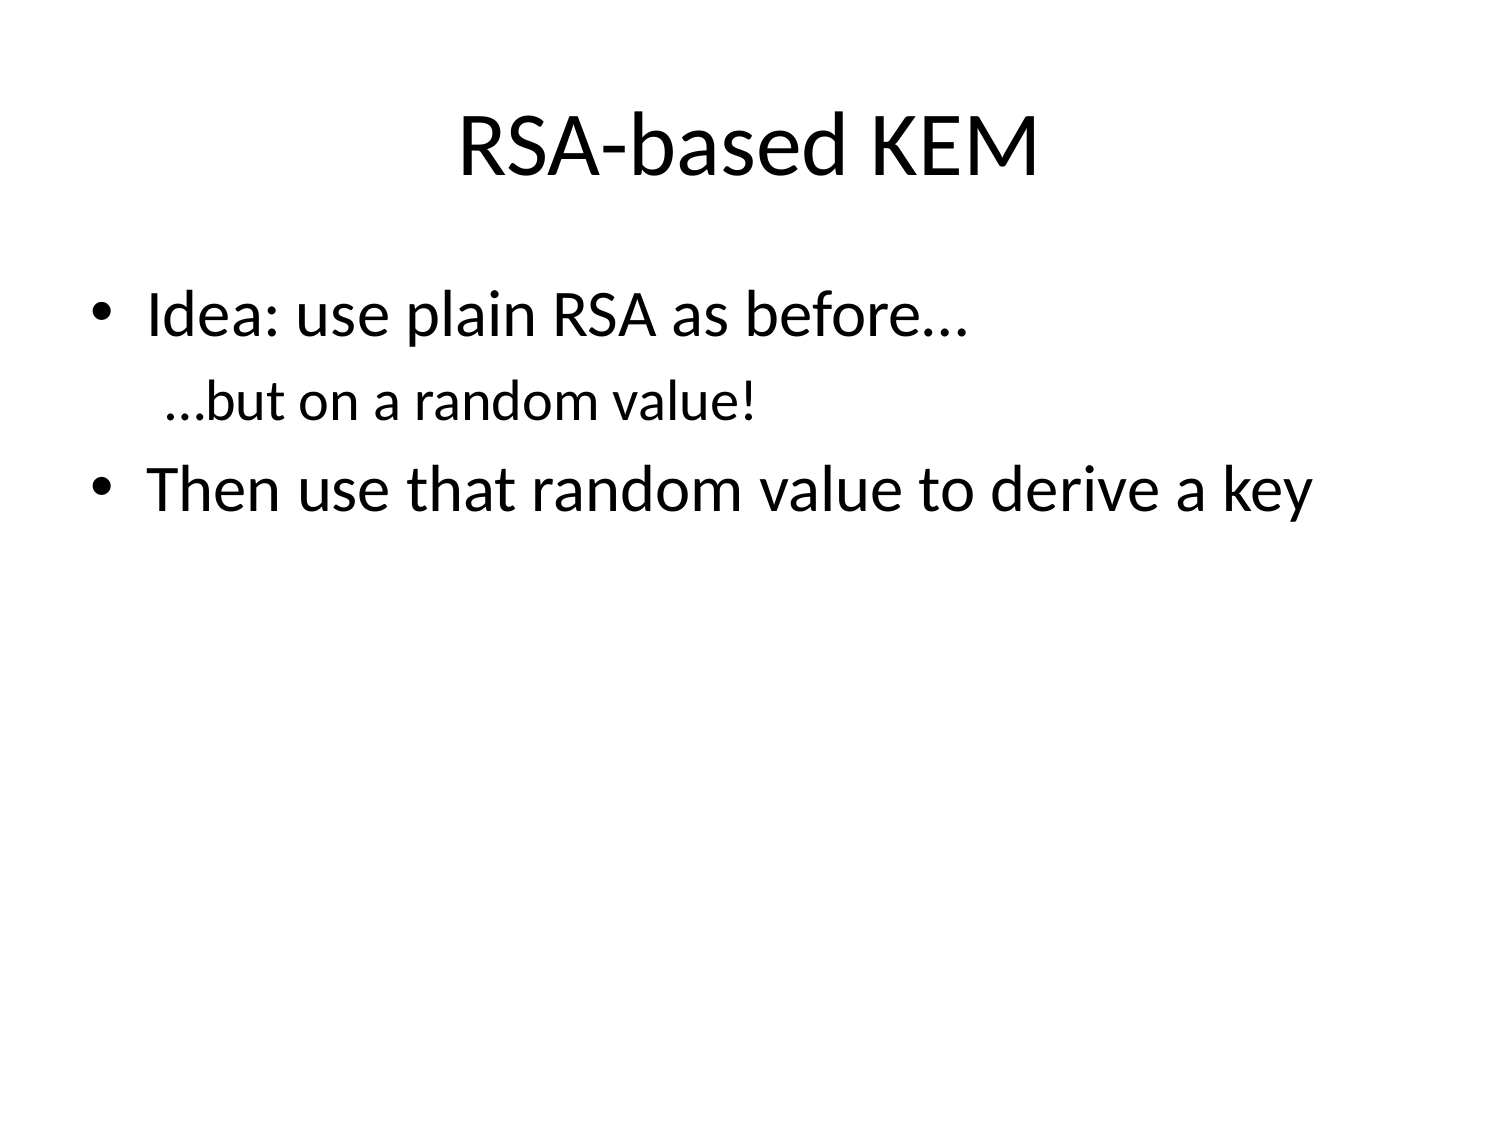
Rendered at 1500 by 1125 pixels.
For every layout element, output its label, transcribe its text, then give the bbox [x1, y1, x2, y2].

title RSA-based KEM [75, 45, 1425, 233]
list Idea: use plain RSA as before… …but on a random value! Then use that random value to derive a key [75, 262, 1425, 1005]
